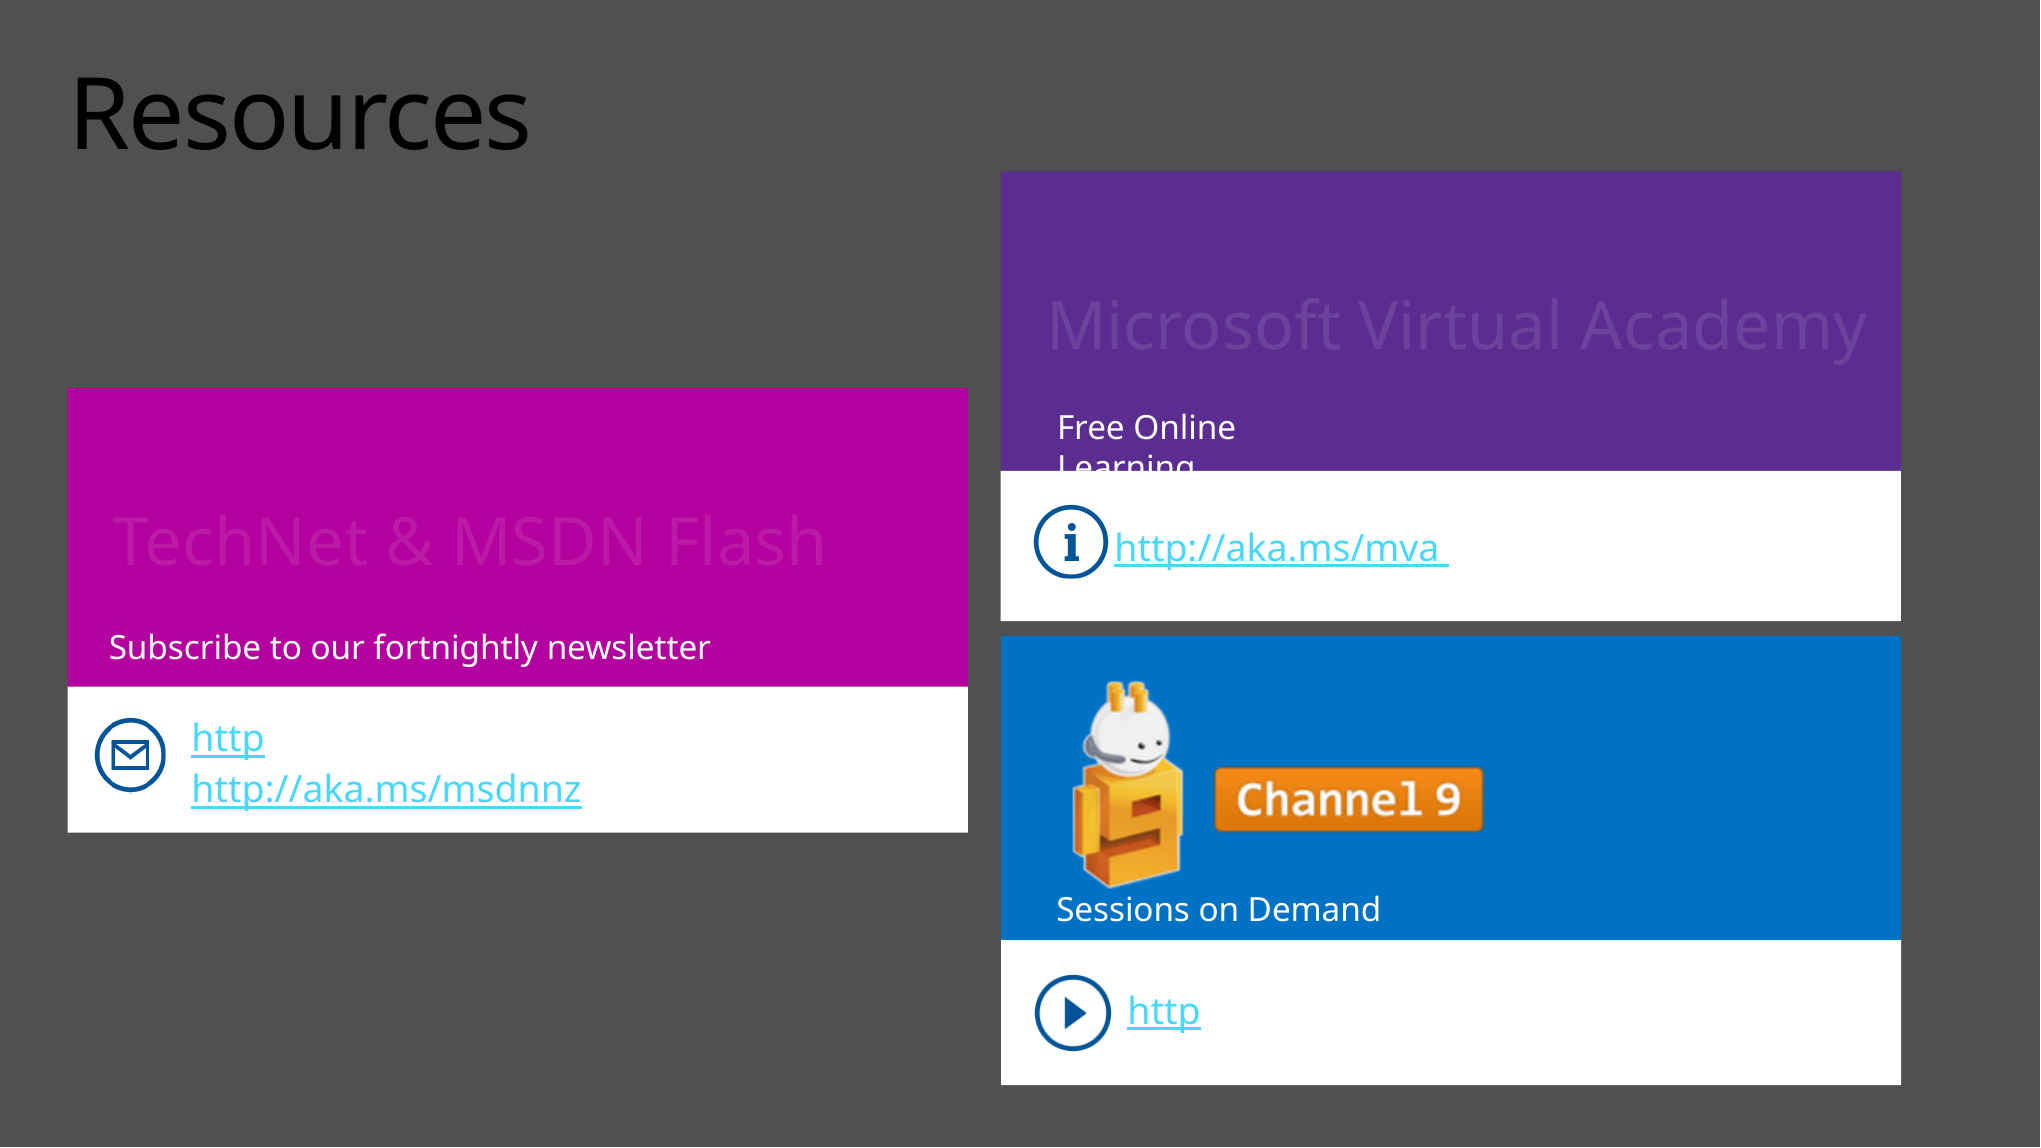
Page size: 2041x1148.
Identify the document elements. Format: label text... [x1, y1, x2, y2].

text_box http://aka.ms/mva [1084, 516, 1902, 582]
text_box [67, 387, 969, 833]
text_box Free Online Learning [1027, 398, 1380, 494]
picture [1000, 635, 1902, 939]
text_box [1000, 939, 1902, 1086]
text_box Microsoft Virtual Academy [1000, 171, 1902, 470]
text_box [1034, 974, 1112, 1052]
text_box http://aka.ms/ch9nz [1112, 979, 1901, 1046]
title Resources [45, 48, 1996, 199]
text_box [1033, 504, 1109, 579]
text_box [1000, 470, 1902, 622]
